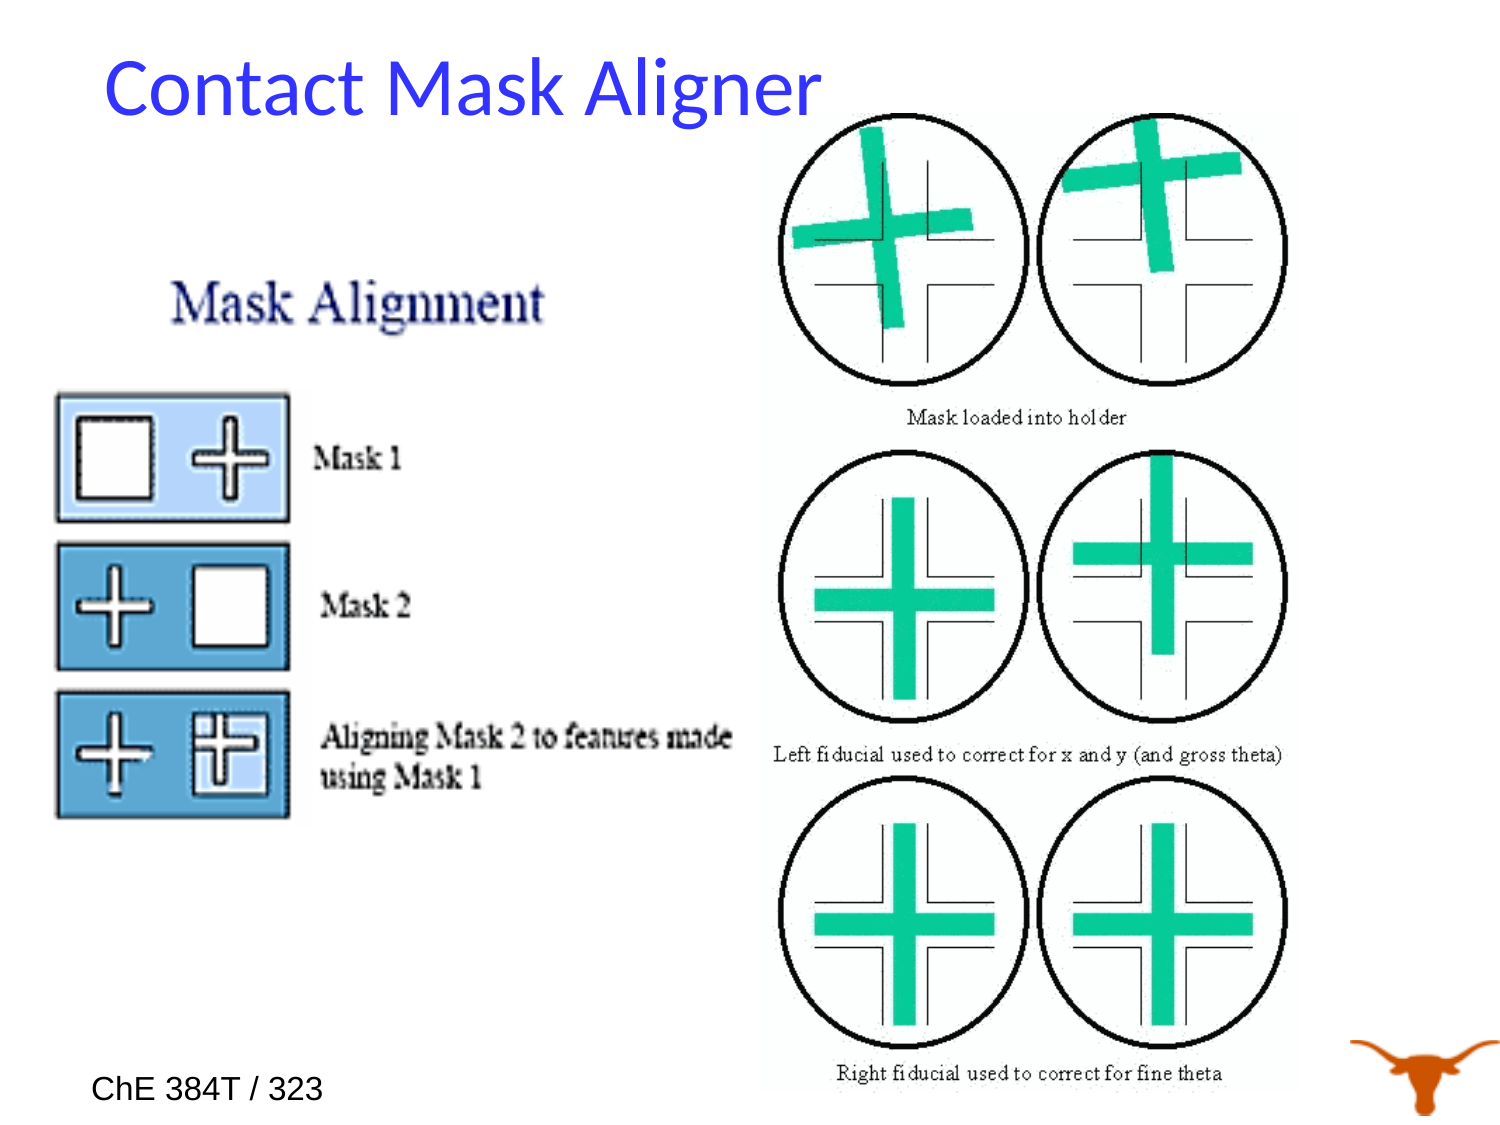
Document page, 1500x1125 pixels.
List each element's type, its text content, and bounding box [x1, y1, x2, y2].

text_box Contact Mask Aligner [89, 24, 1071, 140]
picture [760, 113, 1298, 1093]
picture [1350, 1040, 1500, 1116]
picture [49, 279, 736, 828]
